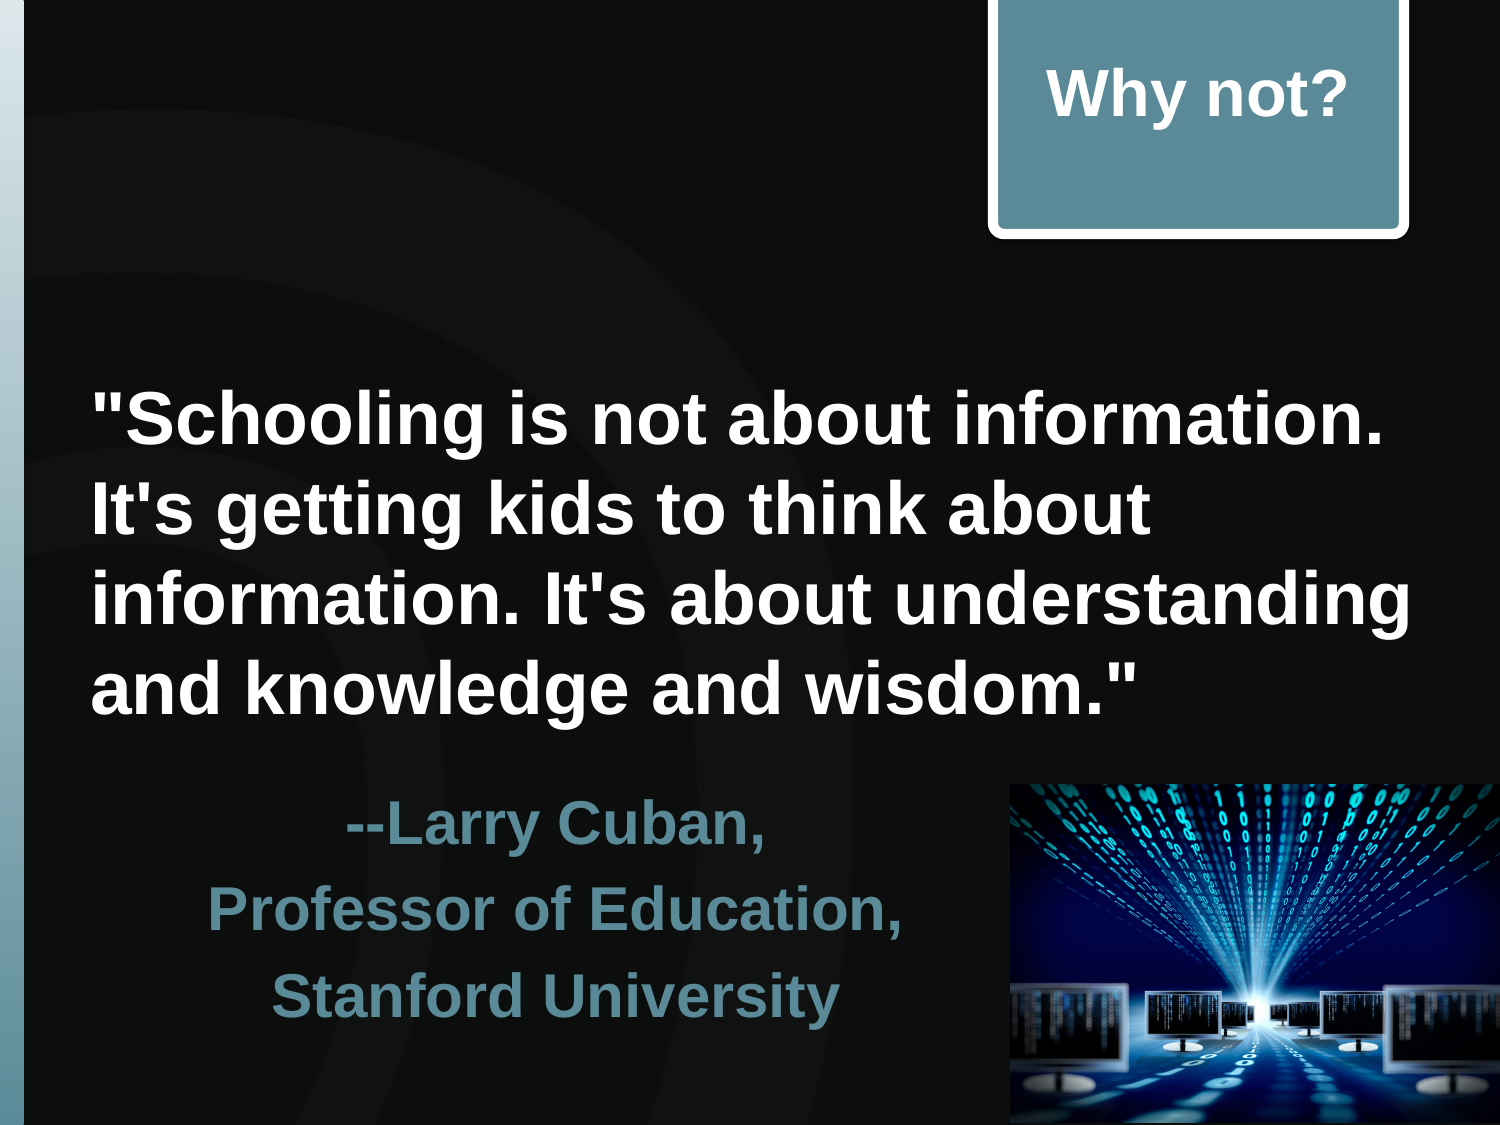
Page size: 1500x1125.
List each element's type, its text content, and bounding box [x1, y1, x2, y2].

title "Schooling is not about information. It's getting kids to think about information. It's about understanding and knowledge and wisdom." [75, 287, 1438, 738]
picture [24, 0, 1500, 1125]
list --Larry Cuban, Professor of Education, Stanford University [99, 774, 1013, 1038]
list Why not? [992, 50, 1404, 138]
